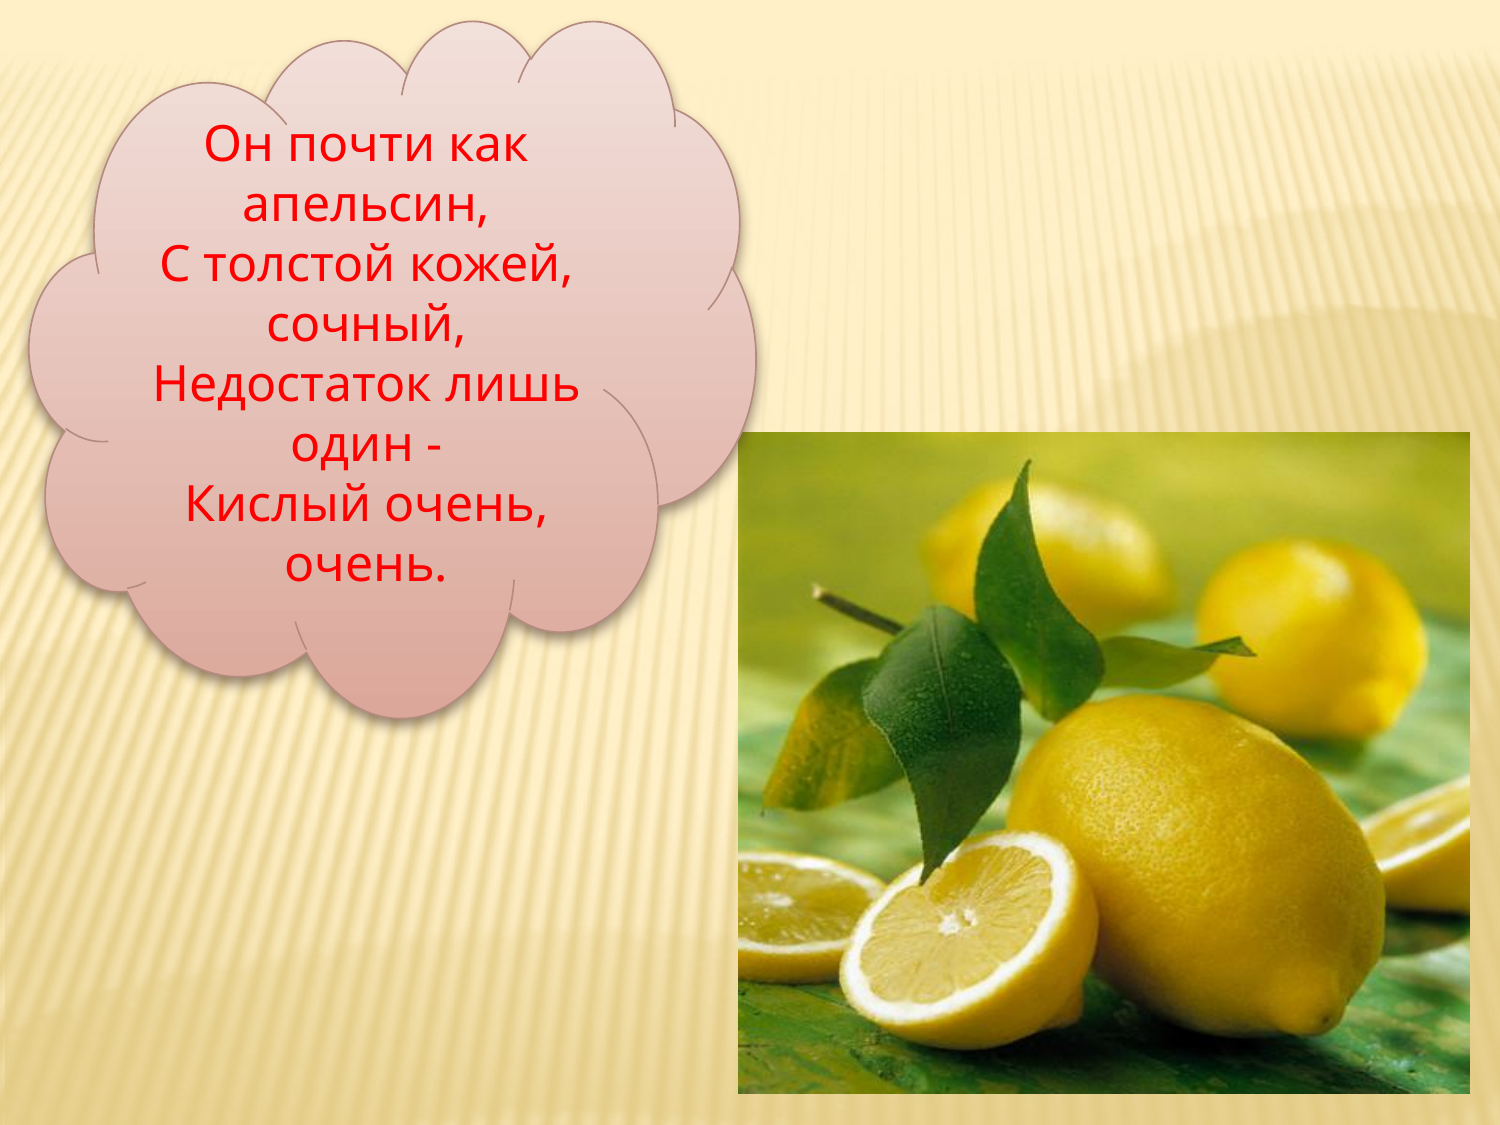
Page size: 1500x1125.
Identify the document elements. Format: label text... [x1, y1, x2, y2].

text_box Он почти как апельсин, С толстой кожей, сочный, Недостаток лишь один - Кислый очень, очень. [27, 20, 757, 720]
picture [737, 432, 1470, 1095]
